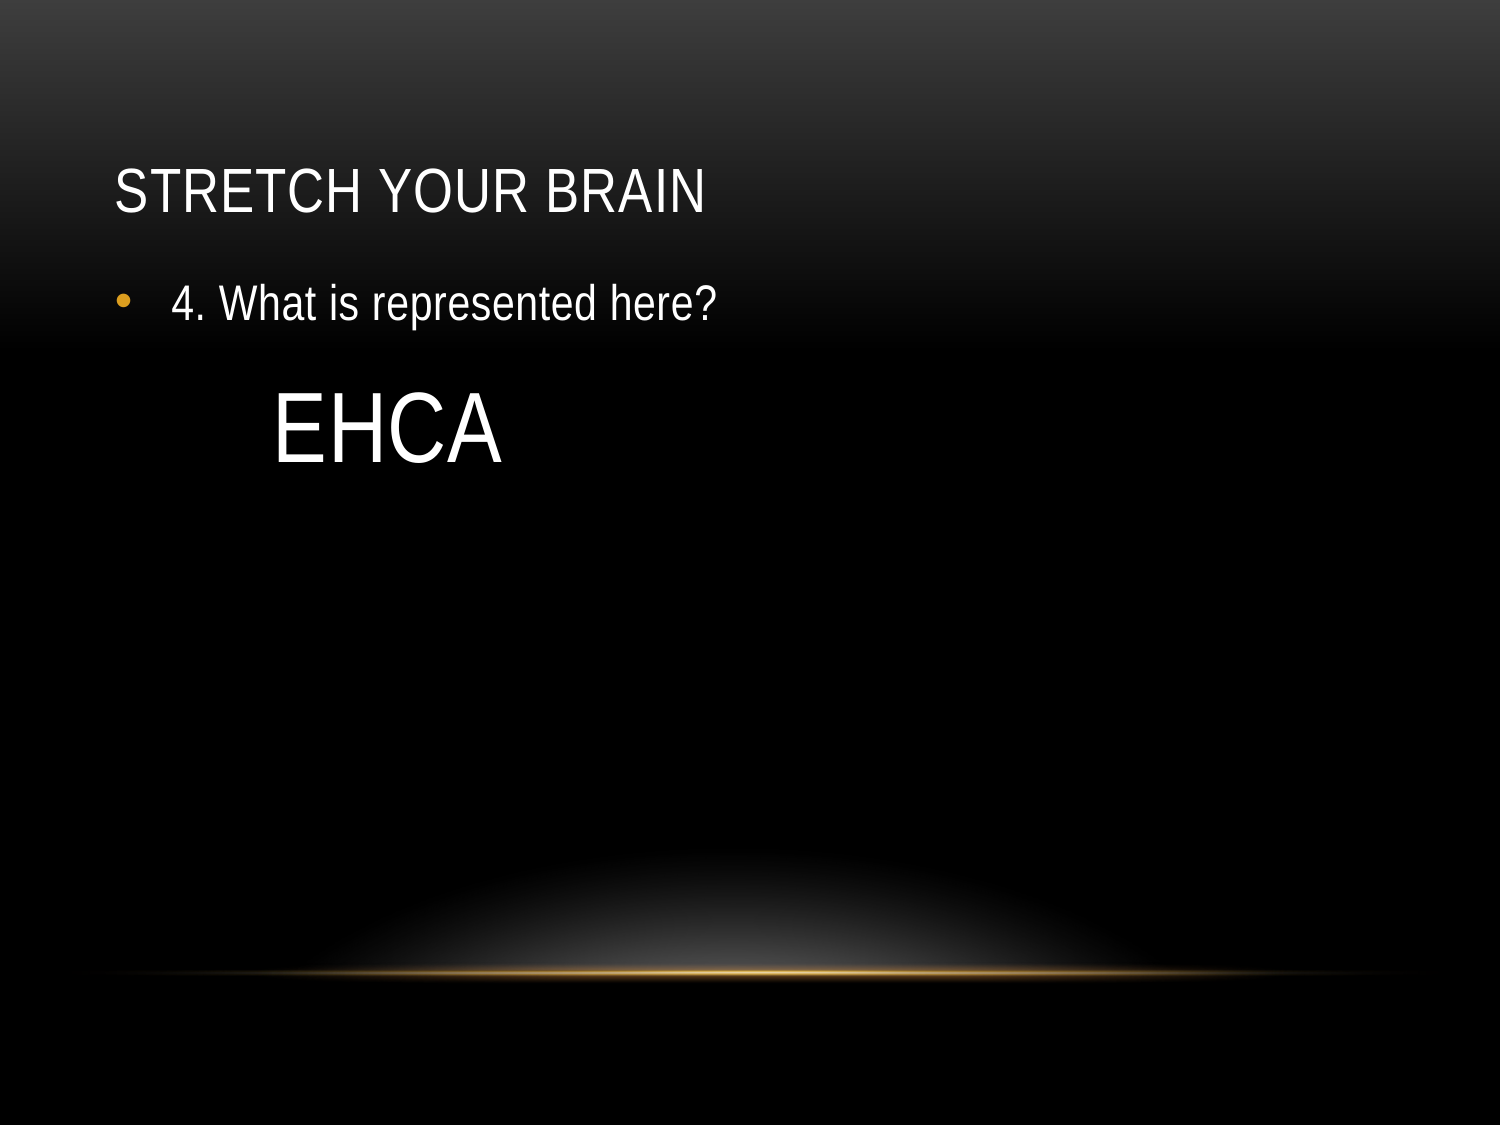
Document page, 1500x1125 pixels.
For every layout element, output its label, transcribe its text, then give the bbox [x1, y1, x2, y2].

title Stretch your brain [99, 45, 1400, 233]
picture [0, 0, 1500, 1125]
list 4. What is represented here? EHCA [99, 262, 1400, 938]
